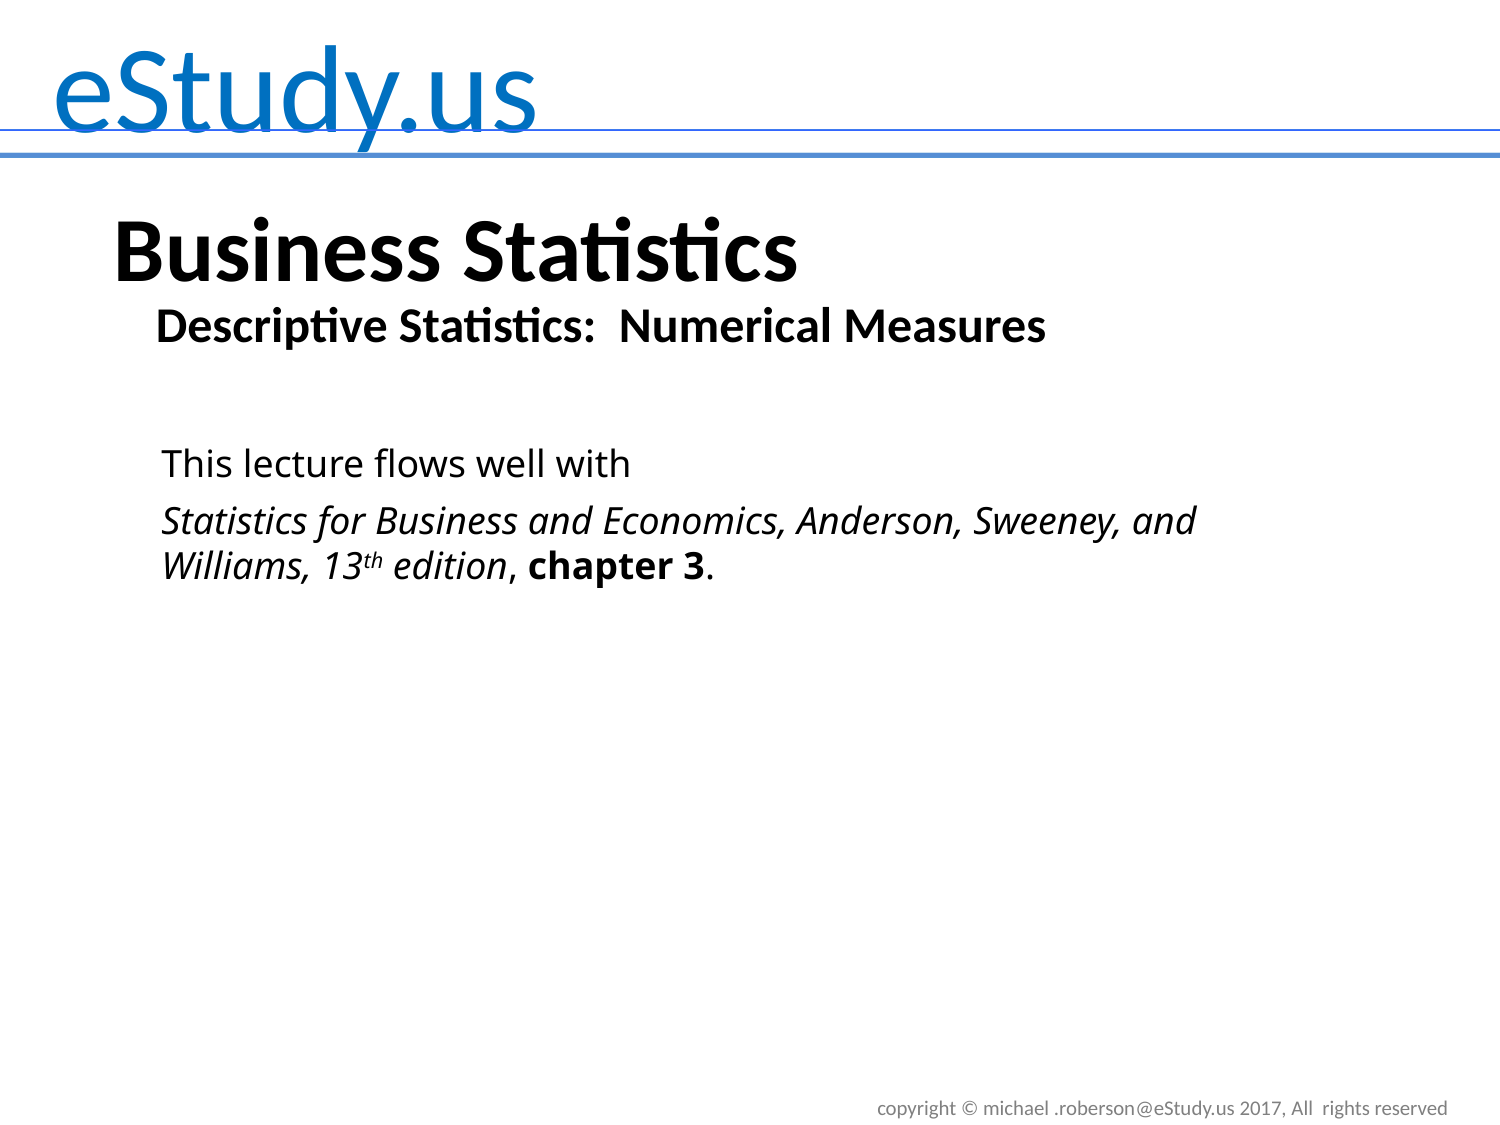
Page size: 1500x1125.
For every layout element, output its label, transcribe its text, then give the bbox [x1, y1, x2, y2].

text_box Descriptive Statistics: Numerical Measures [141, 284, 1063, 360]
text_box Business Statistics [98, 182, 815, 308]
text_box This lecture flows well with Statistics for Business and Economics, Anderson, Sweeney, and Williams, 13th edition, chapter 3. [146, 432, 1301, 595]
